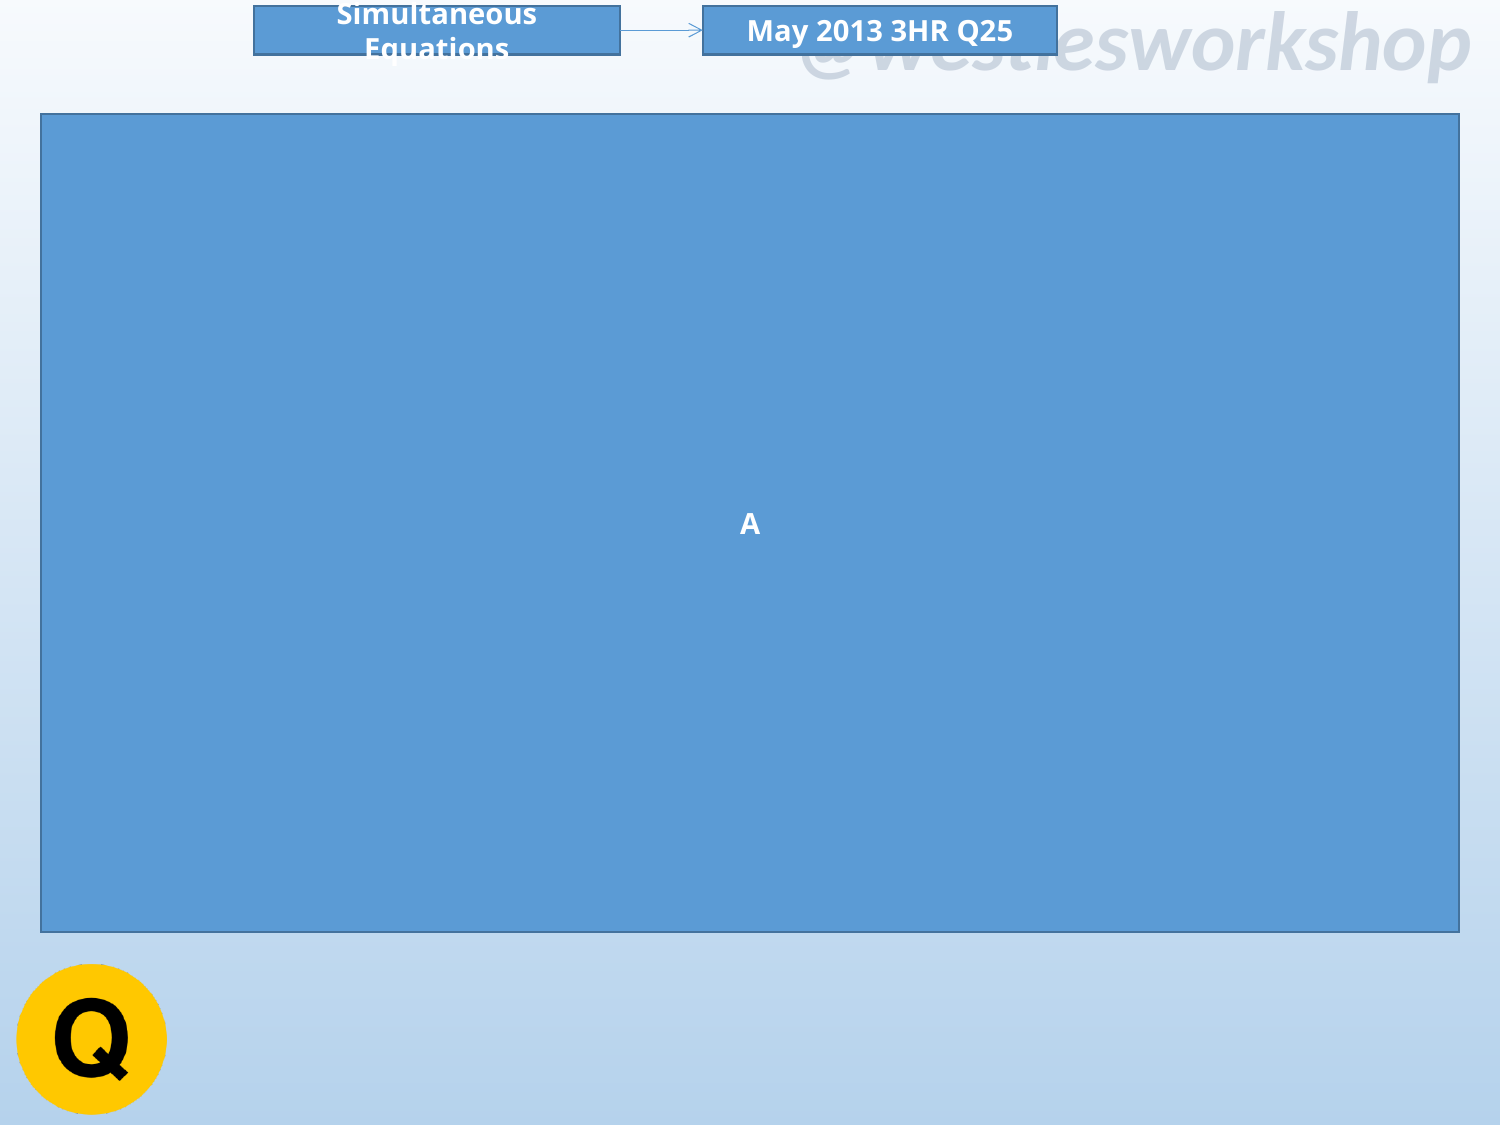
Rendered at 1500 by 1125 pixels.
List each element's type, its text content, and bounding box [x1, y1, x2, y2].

text_box Simultaneous Equations [253, 5, 621, 56]
text_box May 2013 3HR Q25 [702, 5, 1058, 56]
picture [41, 113, 1459, 933]
picture [0, 940, 191, 1125]
